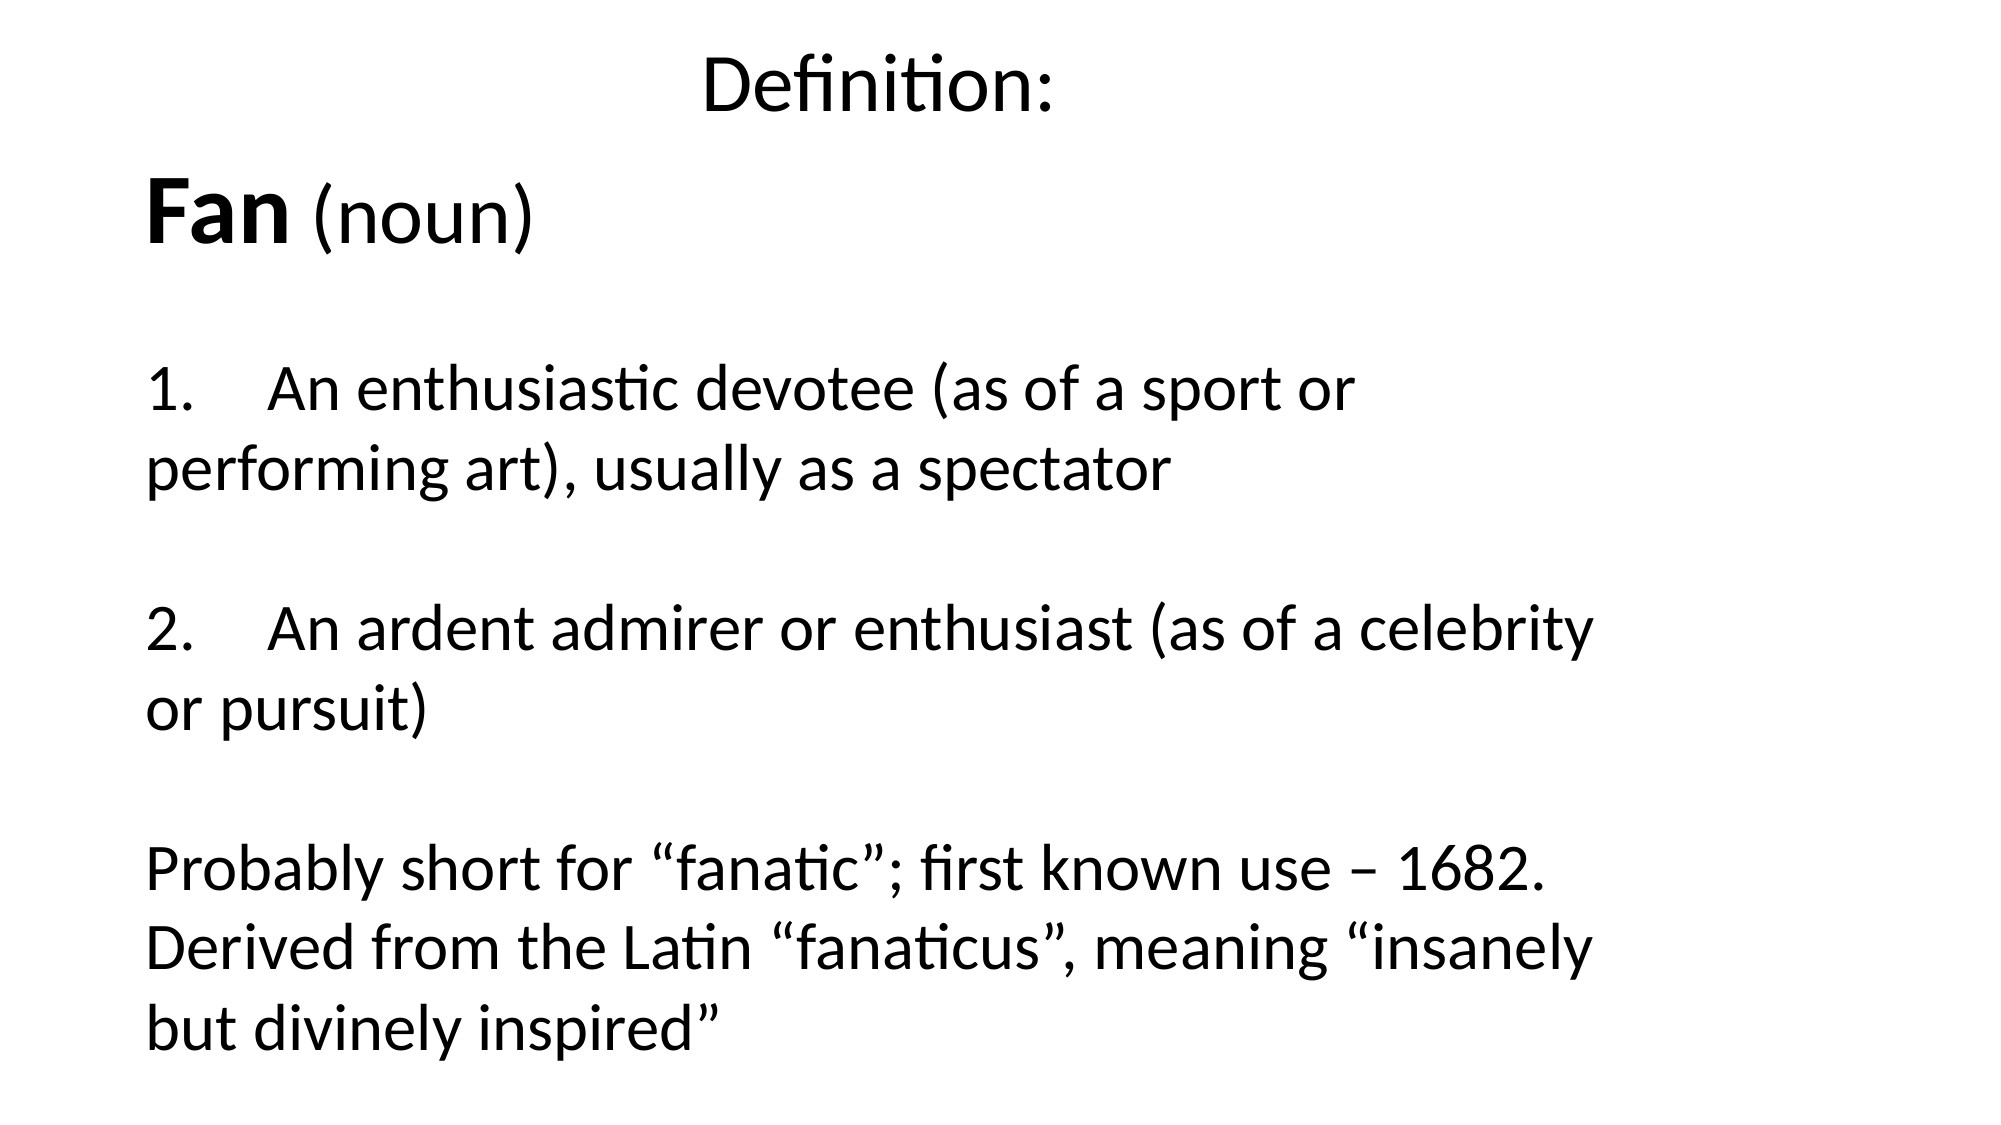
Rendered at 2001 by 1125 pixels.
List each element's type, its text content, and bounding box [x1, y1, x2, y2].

text_box Definition: [686, 20, 1072, 136]
text_box Fan (noun) An enthusiastic devotee (as of a sport or performing art), usually as a spectator An ardent admirer or enthusiast (as of a celebrity or pursuit) Probably short for “fanatic”; first known use – 1682. Derived from the Latin “fanaticus”, meaning “insanely but divinely inspired” [130, 136, 1682, 1071]
